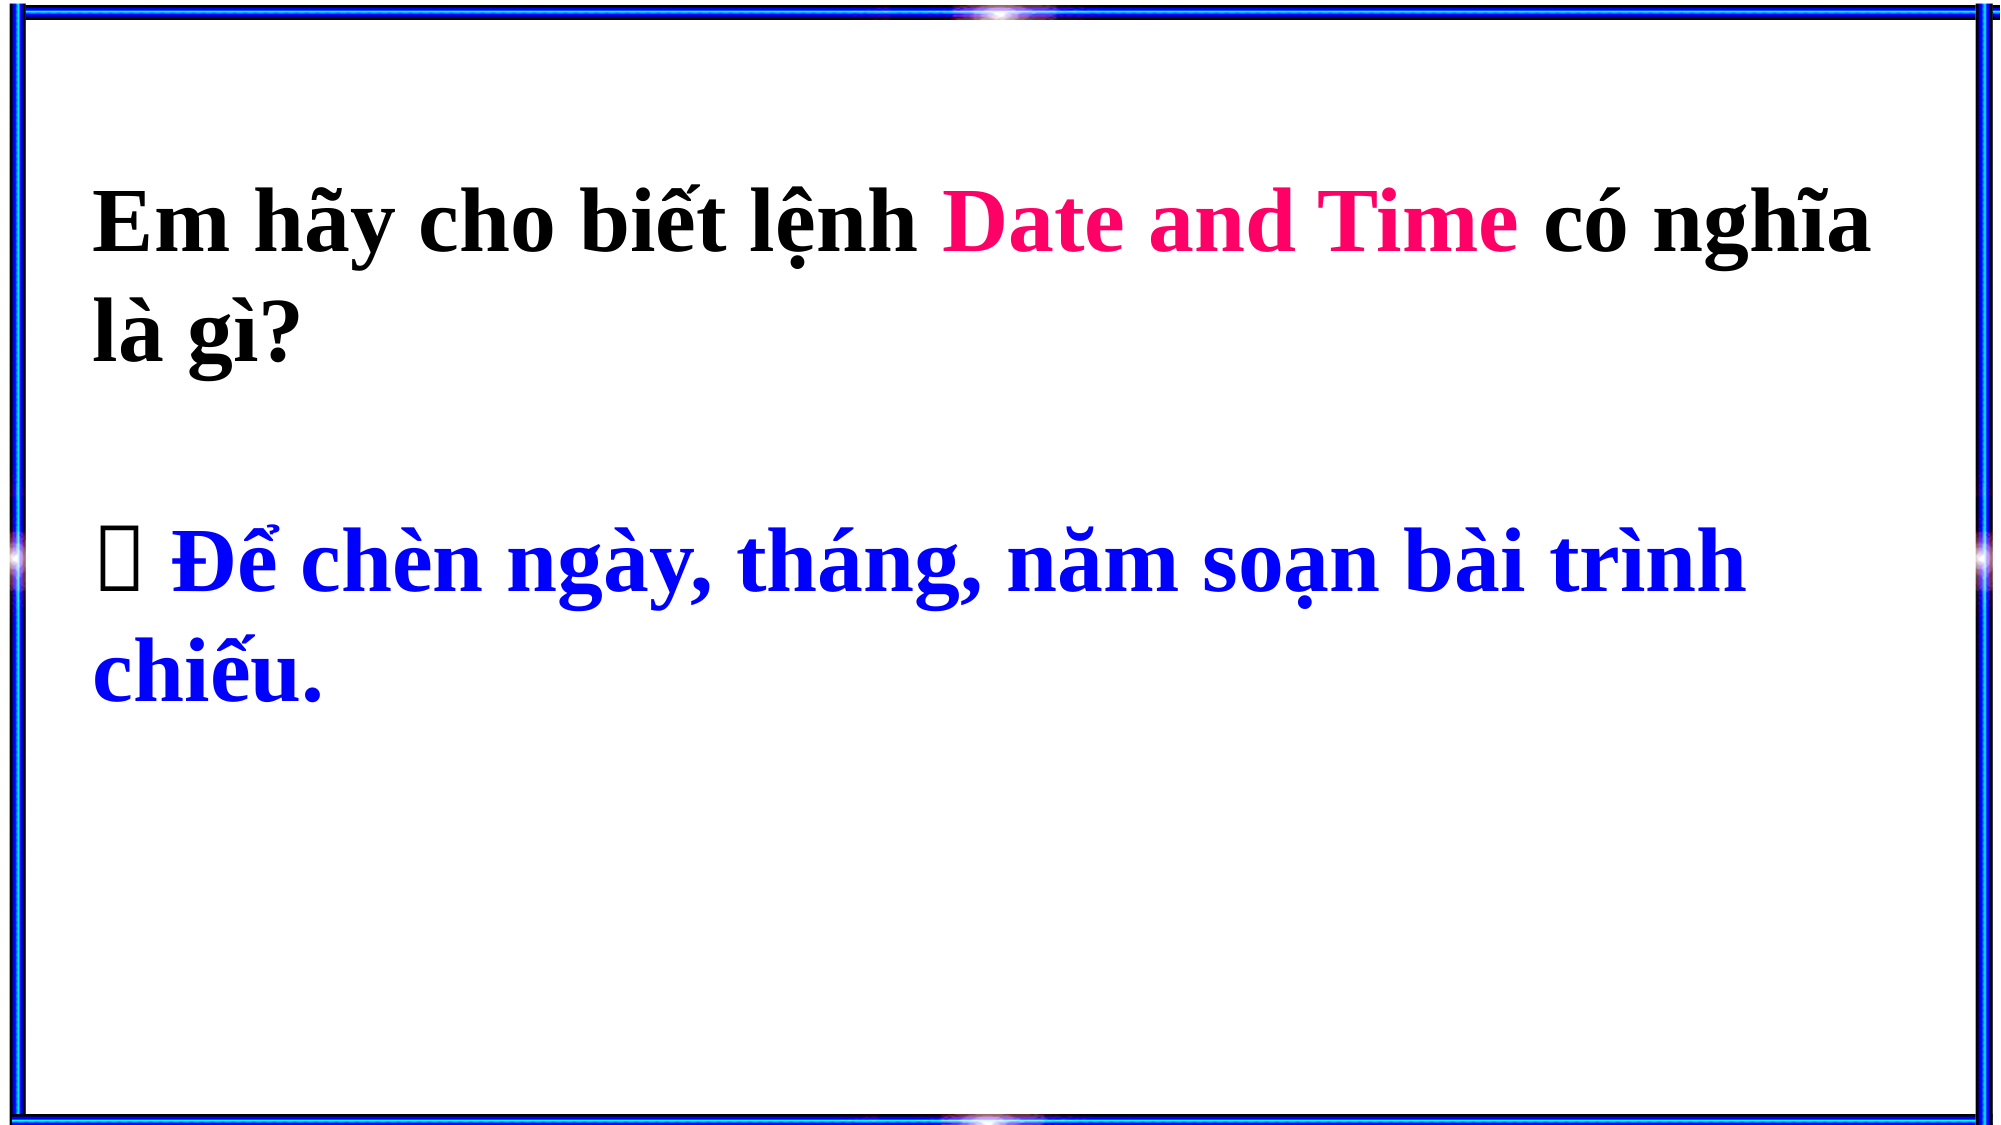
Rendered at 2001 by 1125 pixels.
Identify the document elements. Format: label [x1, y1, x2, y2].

text_box [9, 3, 2000, 1125]
